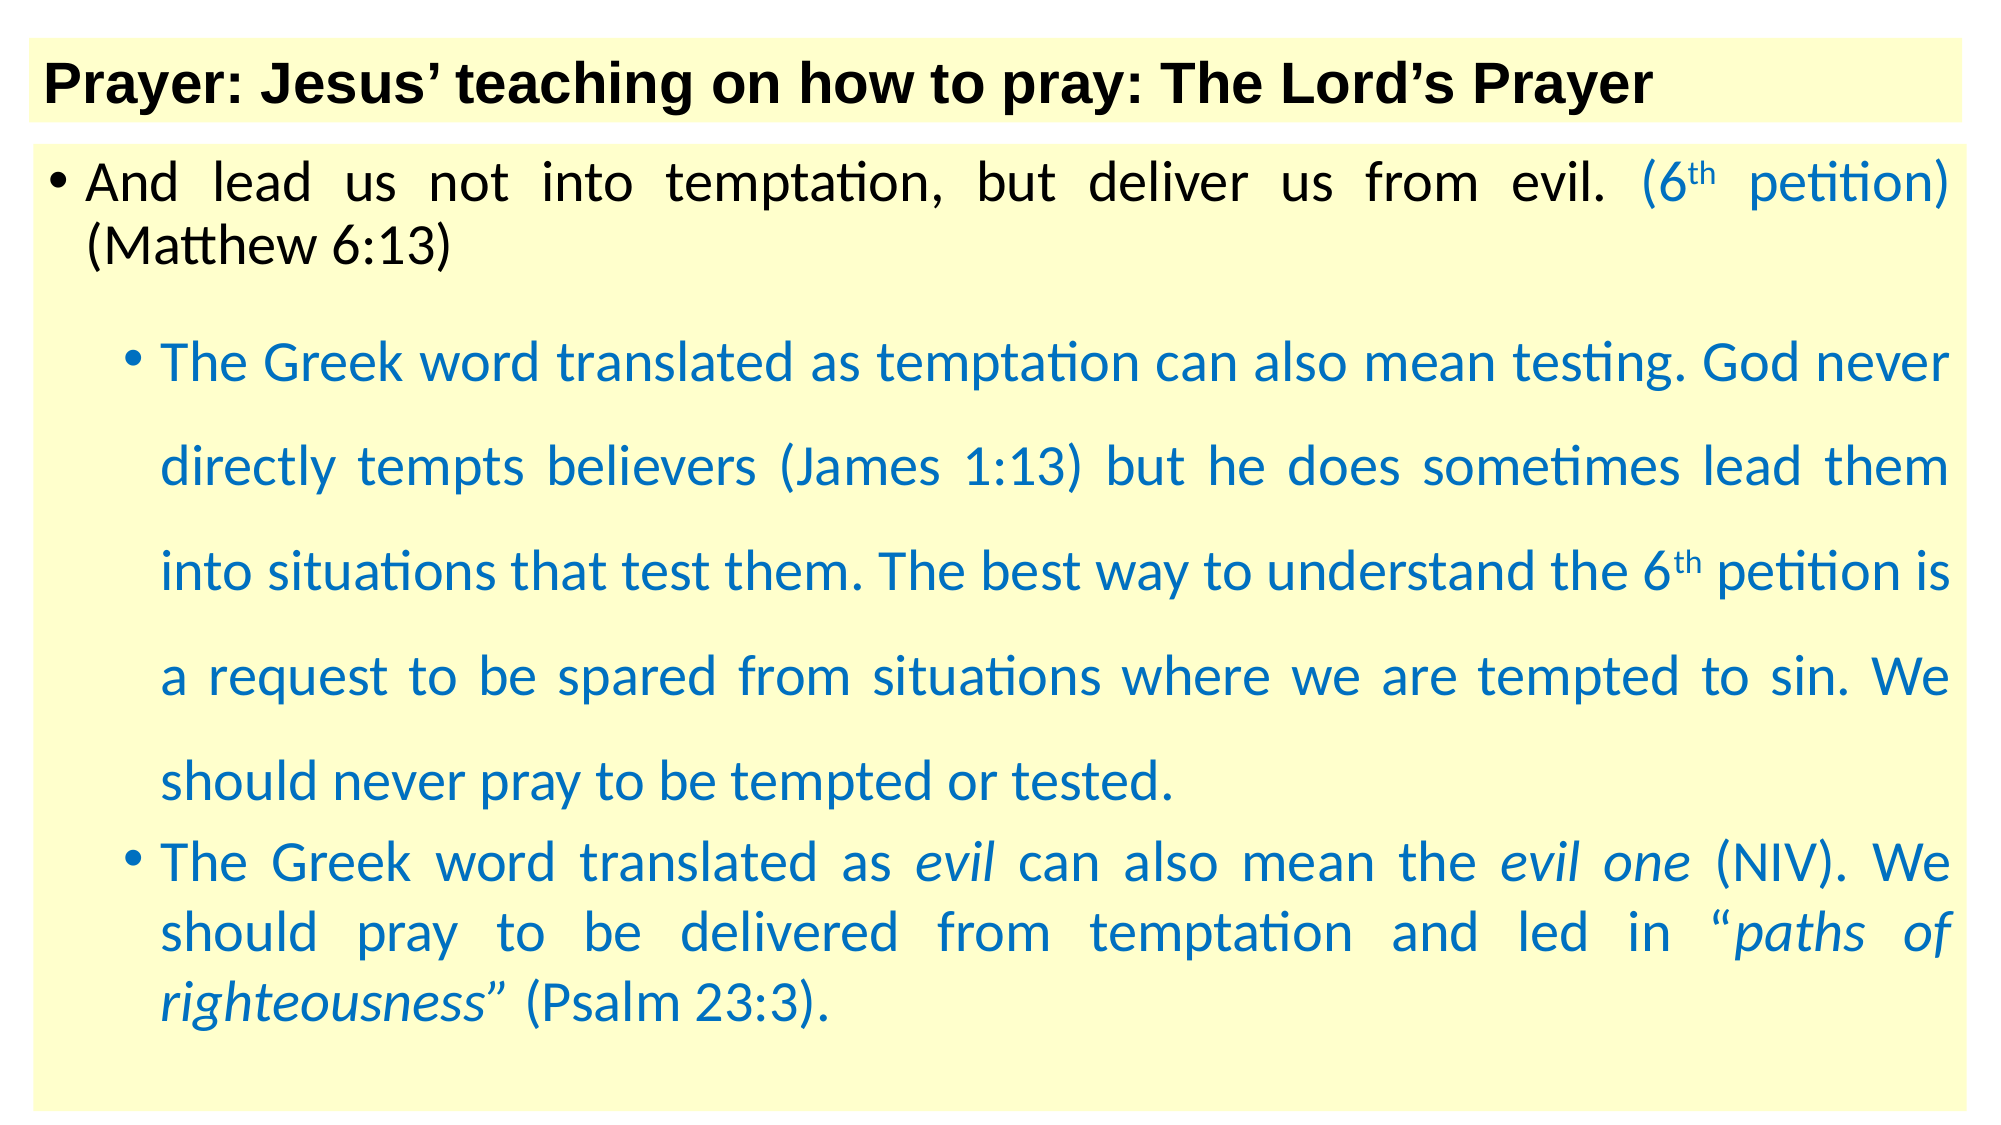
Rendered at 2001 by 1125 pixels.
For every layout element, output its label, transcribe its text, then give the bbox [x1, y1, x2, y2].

list And lead us not into temptation, but deliver us from evil. (6th petition) (Matthew 6:13) The Greek word translated as temptation can also mean testing. God never directly tempts believers (James 1:13) but he does sometimes lead them into situations that test them. The best way to understand the 6th petition is a request to be spared from situations where we are tempted to sin. We should never pray to be tempted or tested. The Greek word translated as evil can also mean the evil one (NIV). We should pray to be delivered from temptation and led in “paths of righteousness” (Psalm 23:3). [33, 143, 1967, 1112]
text_box [404, 971, 1716, 1057]
text_box Prayer: Jesus’ teaching on how to pray: The Lord’s Prayer [29, 37, 1963, 123]
